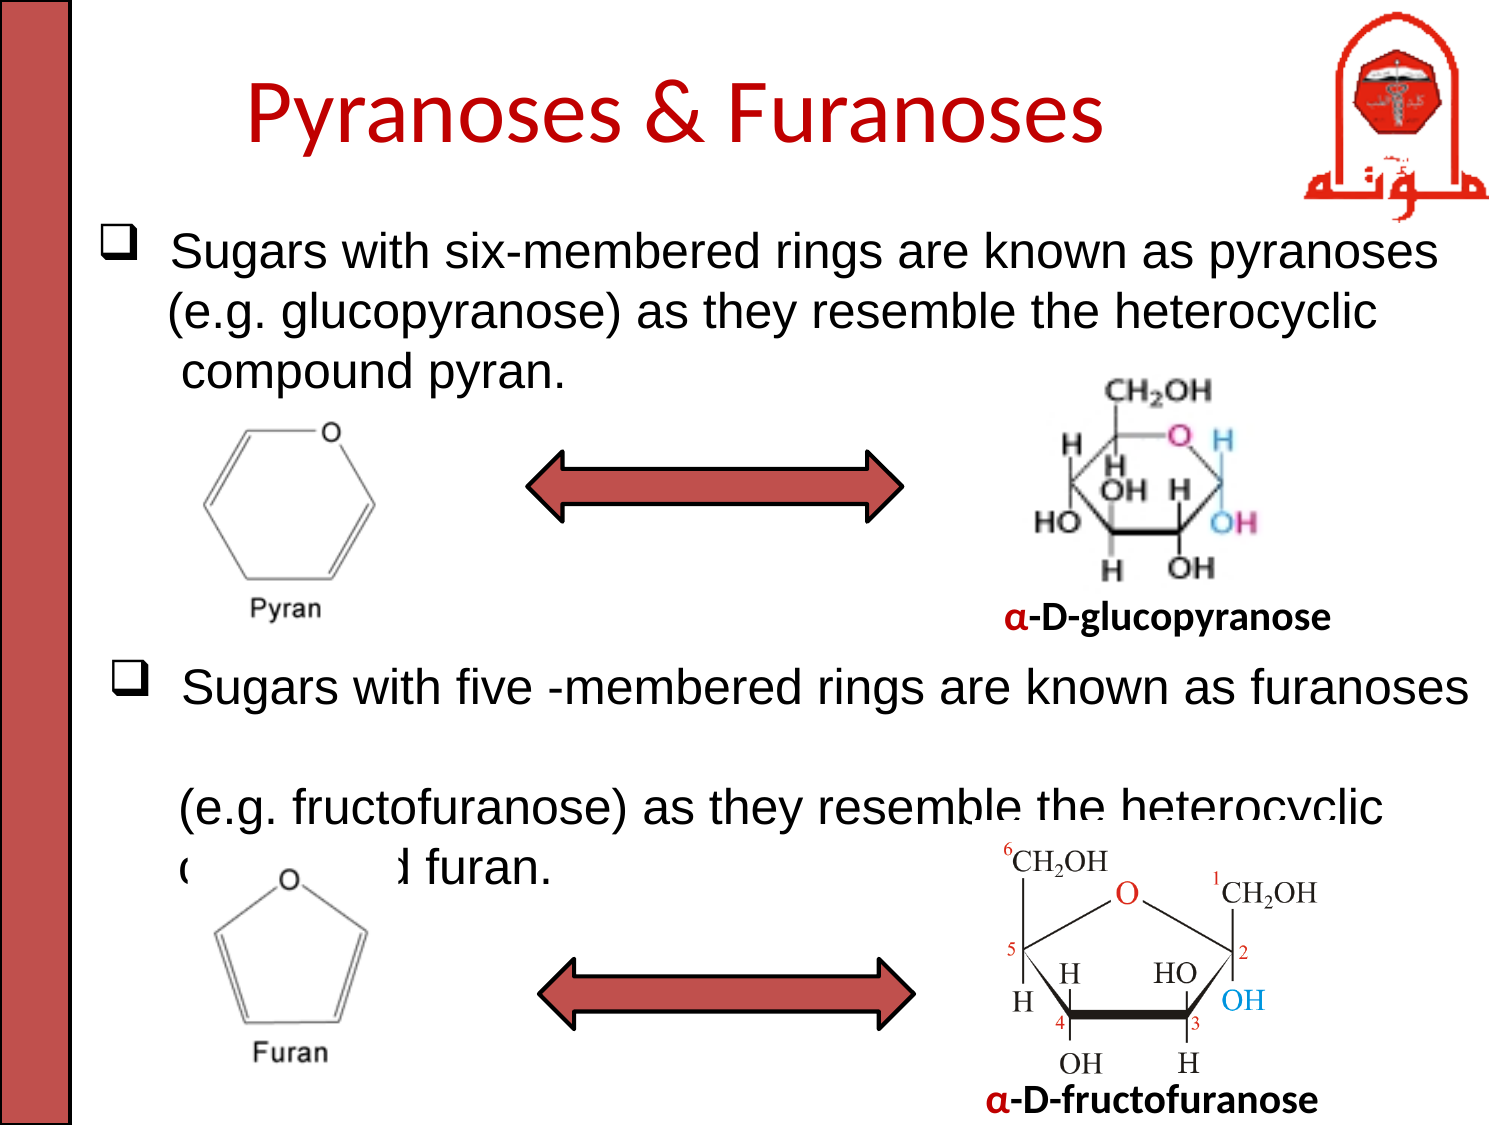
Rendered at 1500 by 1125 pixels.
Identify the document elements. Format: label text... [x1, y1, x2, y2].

text_box Sugars with six-membered rings are known as pyranoses (e.g. glucopyranose) as they resemble the heterocyclic compound pyran. [82, 210, 1500, 406]
title Pyranoses & Furanoses [72, 11, 1297, 200]
text_box [0, 0, 72, 1125]
picture [1300, 9, 1489, 223]
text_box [187, 820, 1403, 1125]
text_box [187, 374, 1419, 698]
text_box Sugars with five -membered rings are known as furanoses (e.g. fructofuranose) as they resemble the heterocyclic compound furan. [93, 646, 1500, 902]
